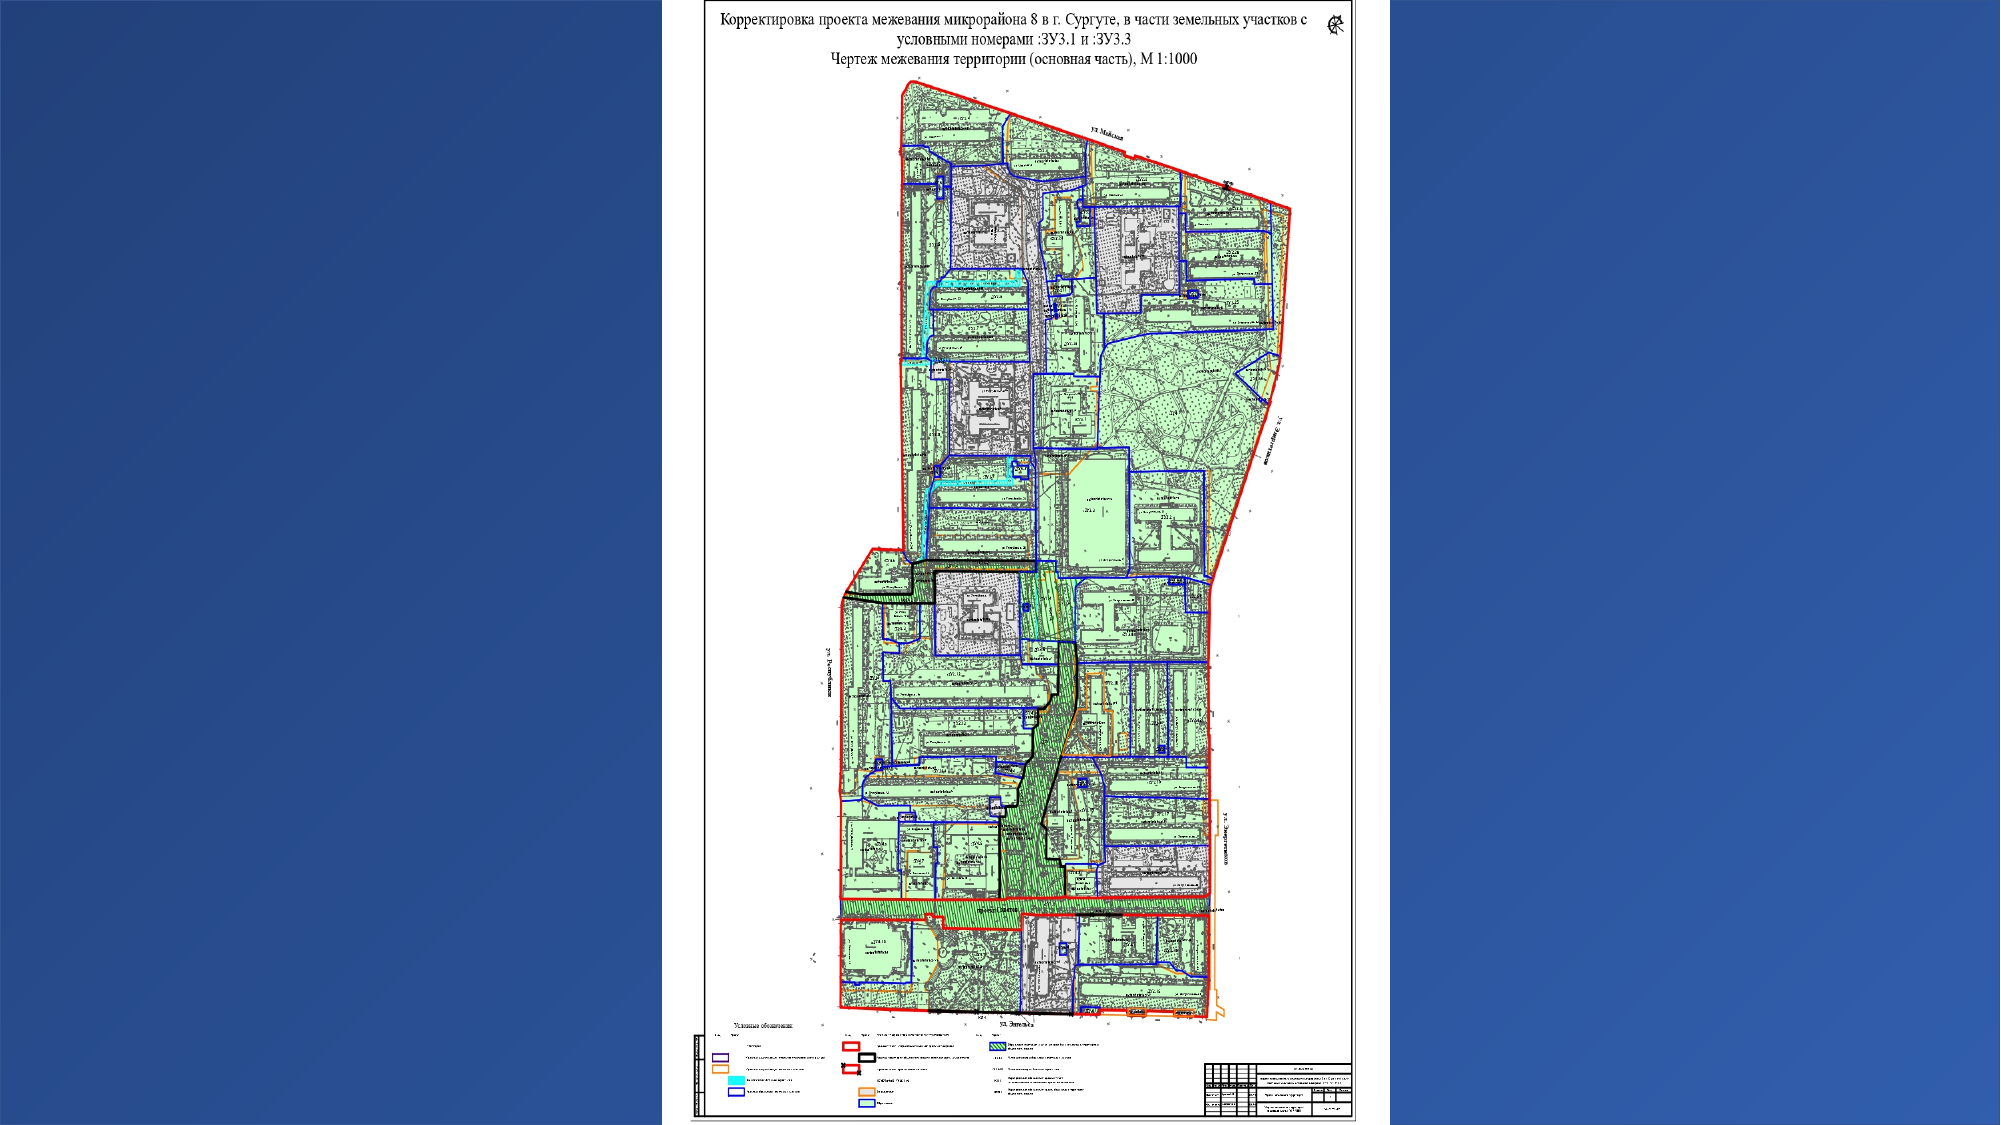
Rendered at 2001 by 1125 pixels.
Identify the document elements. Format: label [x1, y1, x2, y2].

text_box [1390, 0, 2000, 1125]
text_box [0, 0, 662, 1125]
picture [662, 0, 1390, 1125]
